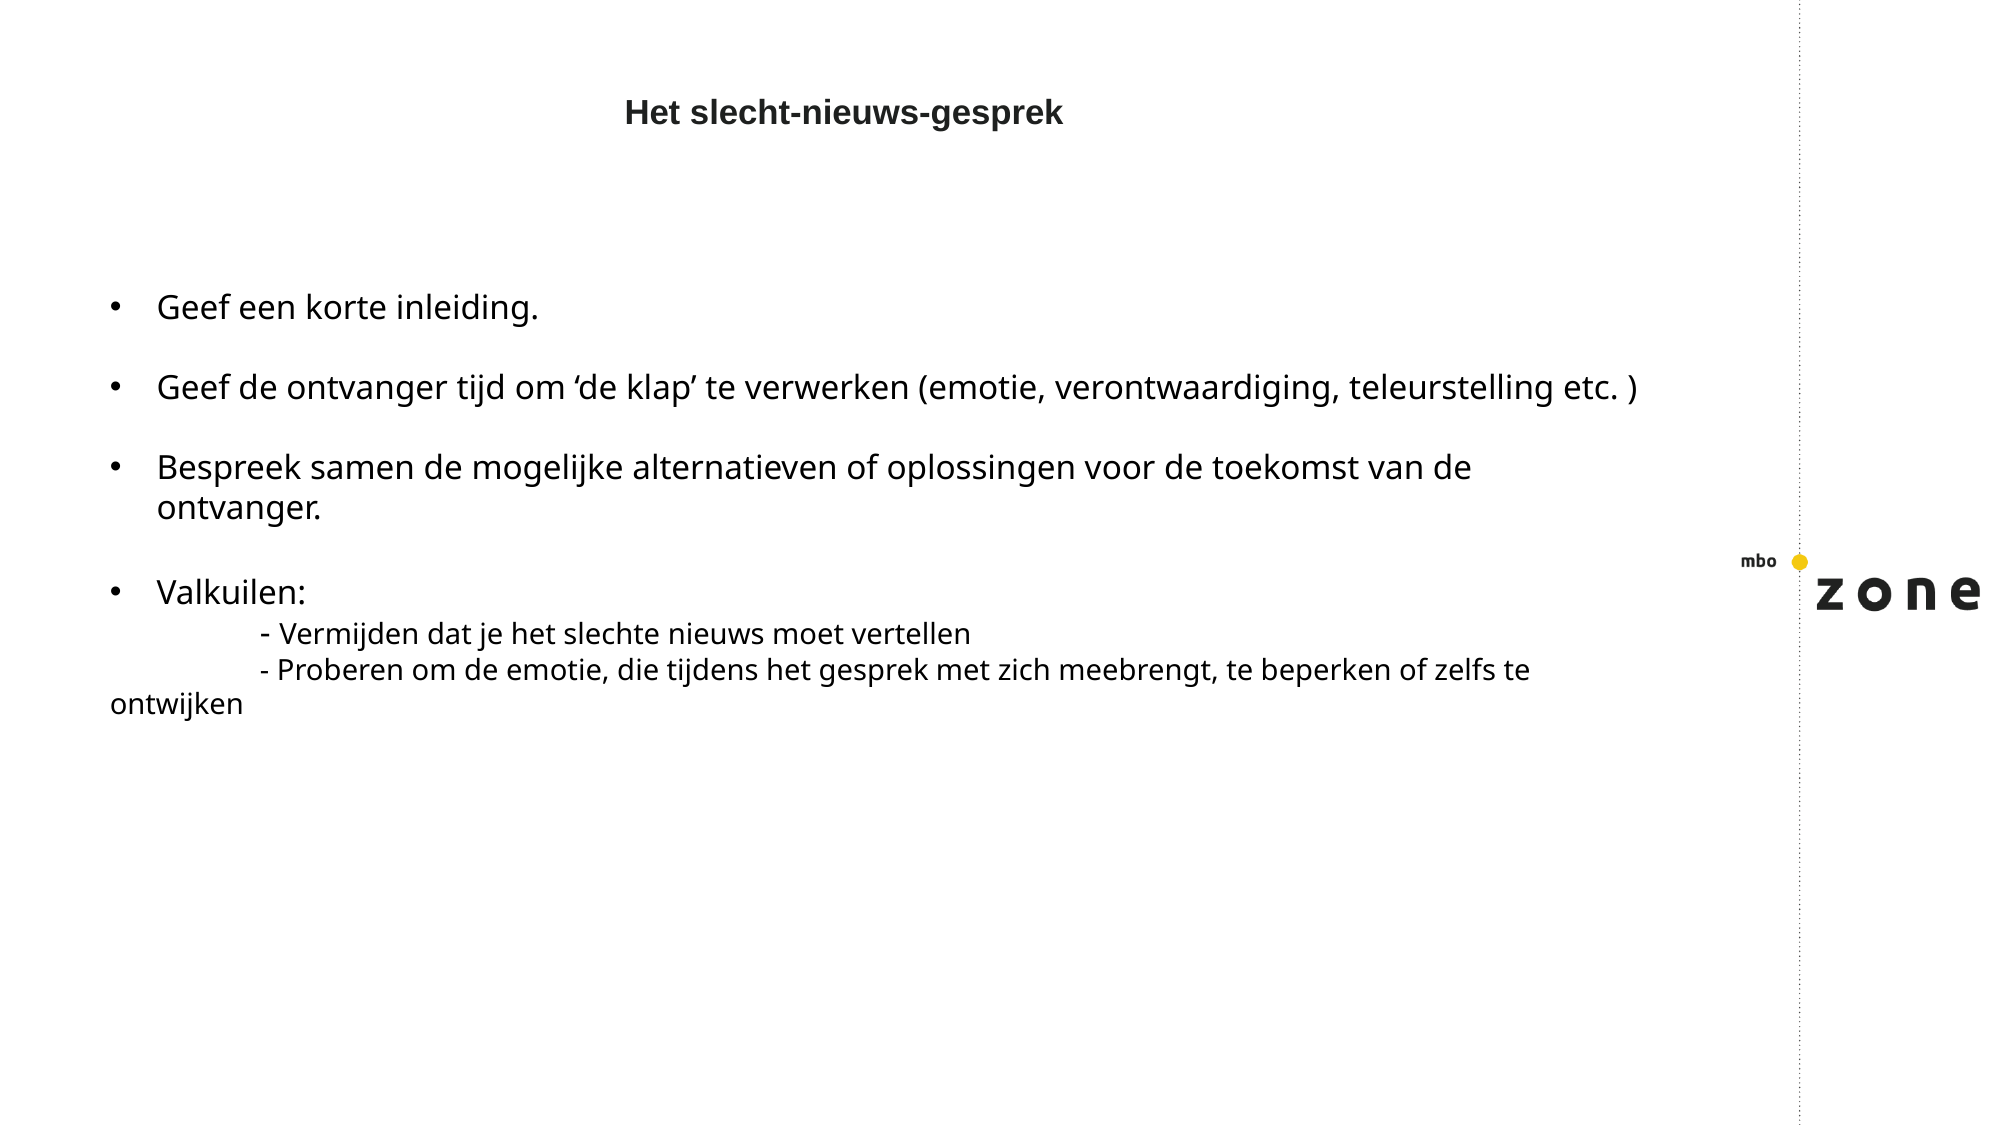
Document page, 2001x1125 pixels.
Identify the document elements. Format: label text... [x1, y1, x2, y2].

text_box Geef een korte inleiding. Geef de ontvanger tijd om ‘de klap’ te verwerken (emotie, verontwaardiging, teleurstelling etc. ) Bespreek samen de mogelijke alternatieven of oplossingen voor de toekomst van de ontvanger. Valkuilen: - Vermijden dat je het slechte nieuws moet vertellen - Proberen om de emotie, die tijdens het gesprek met zich meebrengt, te beperken of zelfs te ontwijken [95, 278, 1660, 728]
picture [1596, 0, 2001, 1125]
list [95, 446, 1700, 1010]
title Het slecht-nieuws-gesprek [124, 94, 1565, 213]
